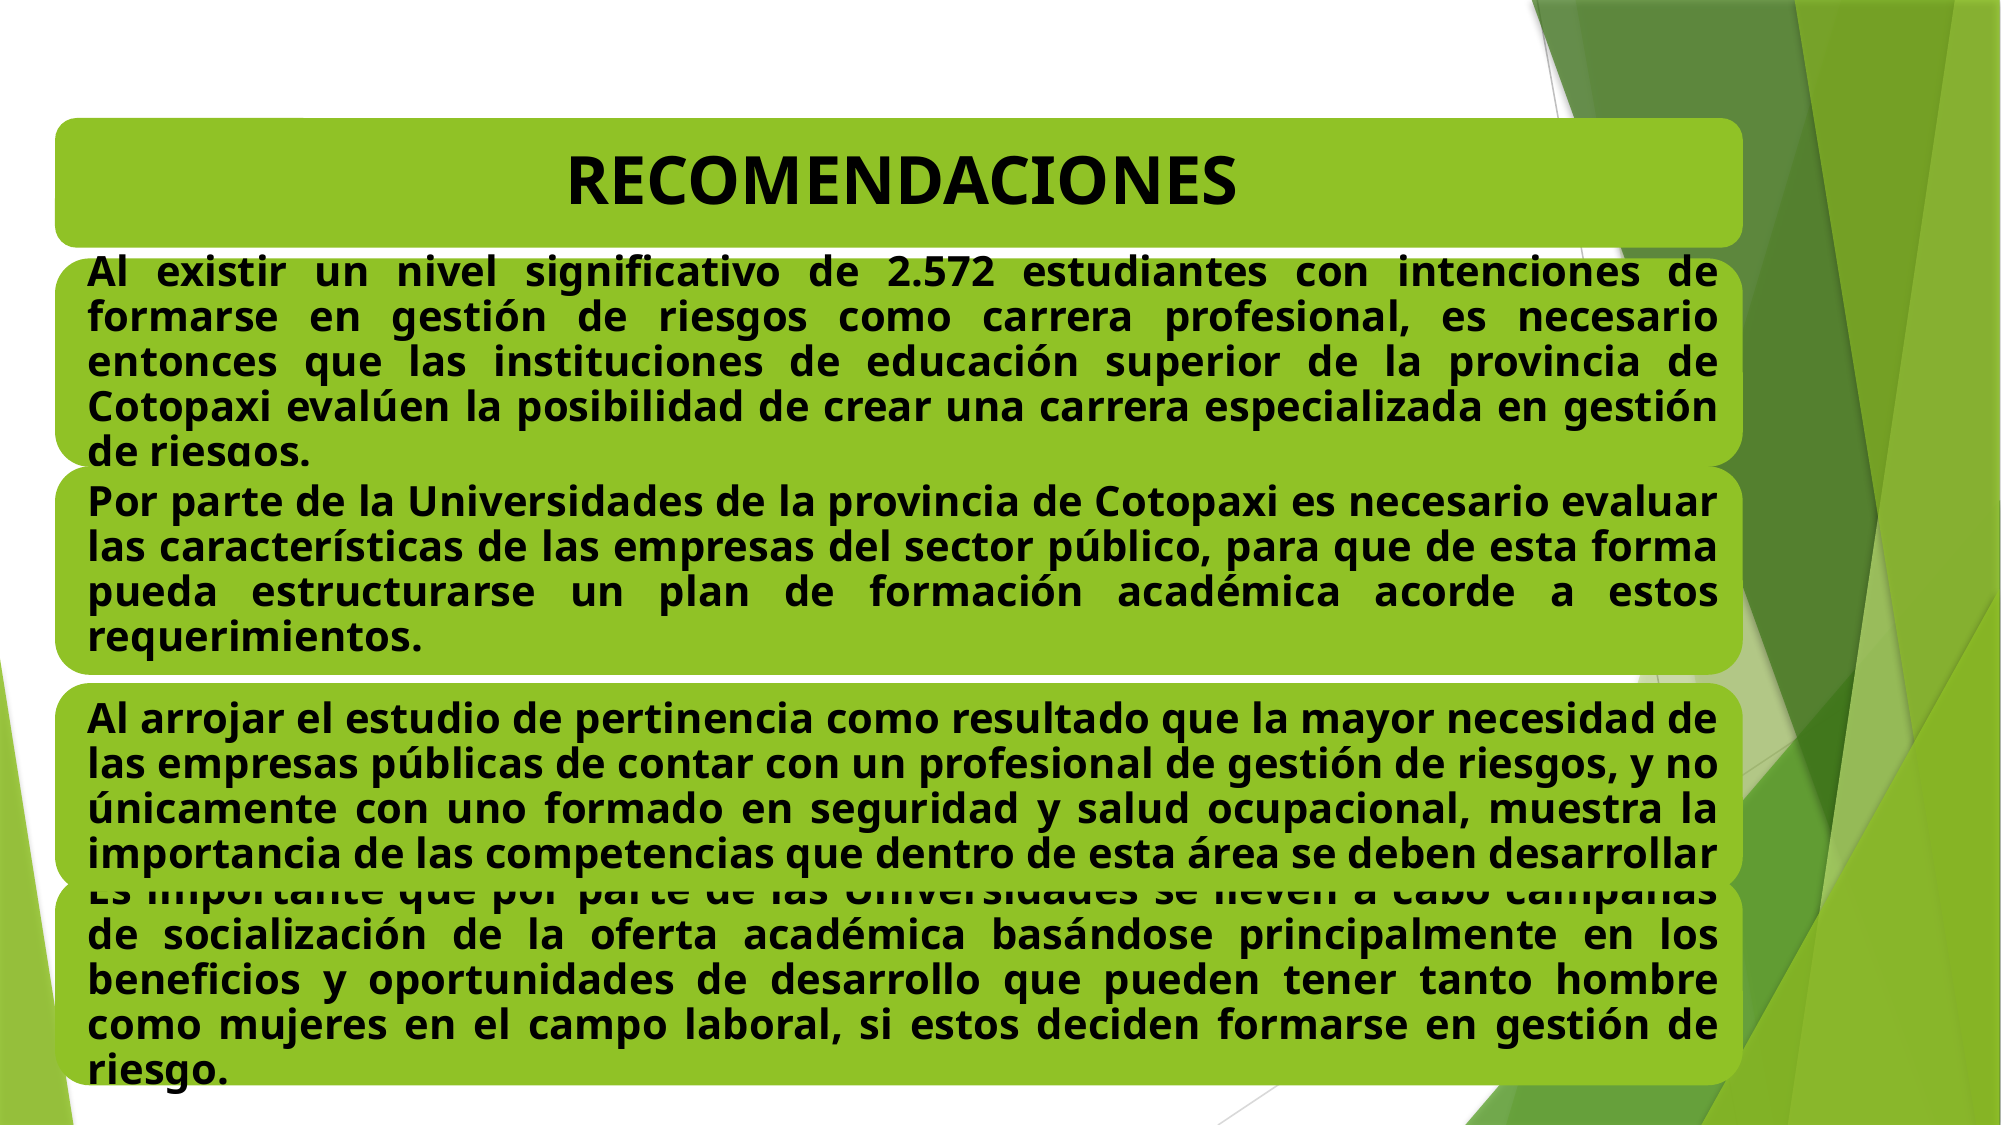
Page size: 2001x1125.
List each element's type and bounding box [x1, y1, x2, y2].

text_box [54, 117, 1744, 1092]
